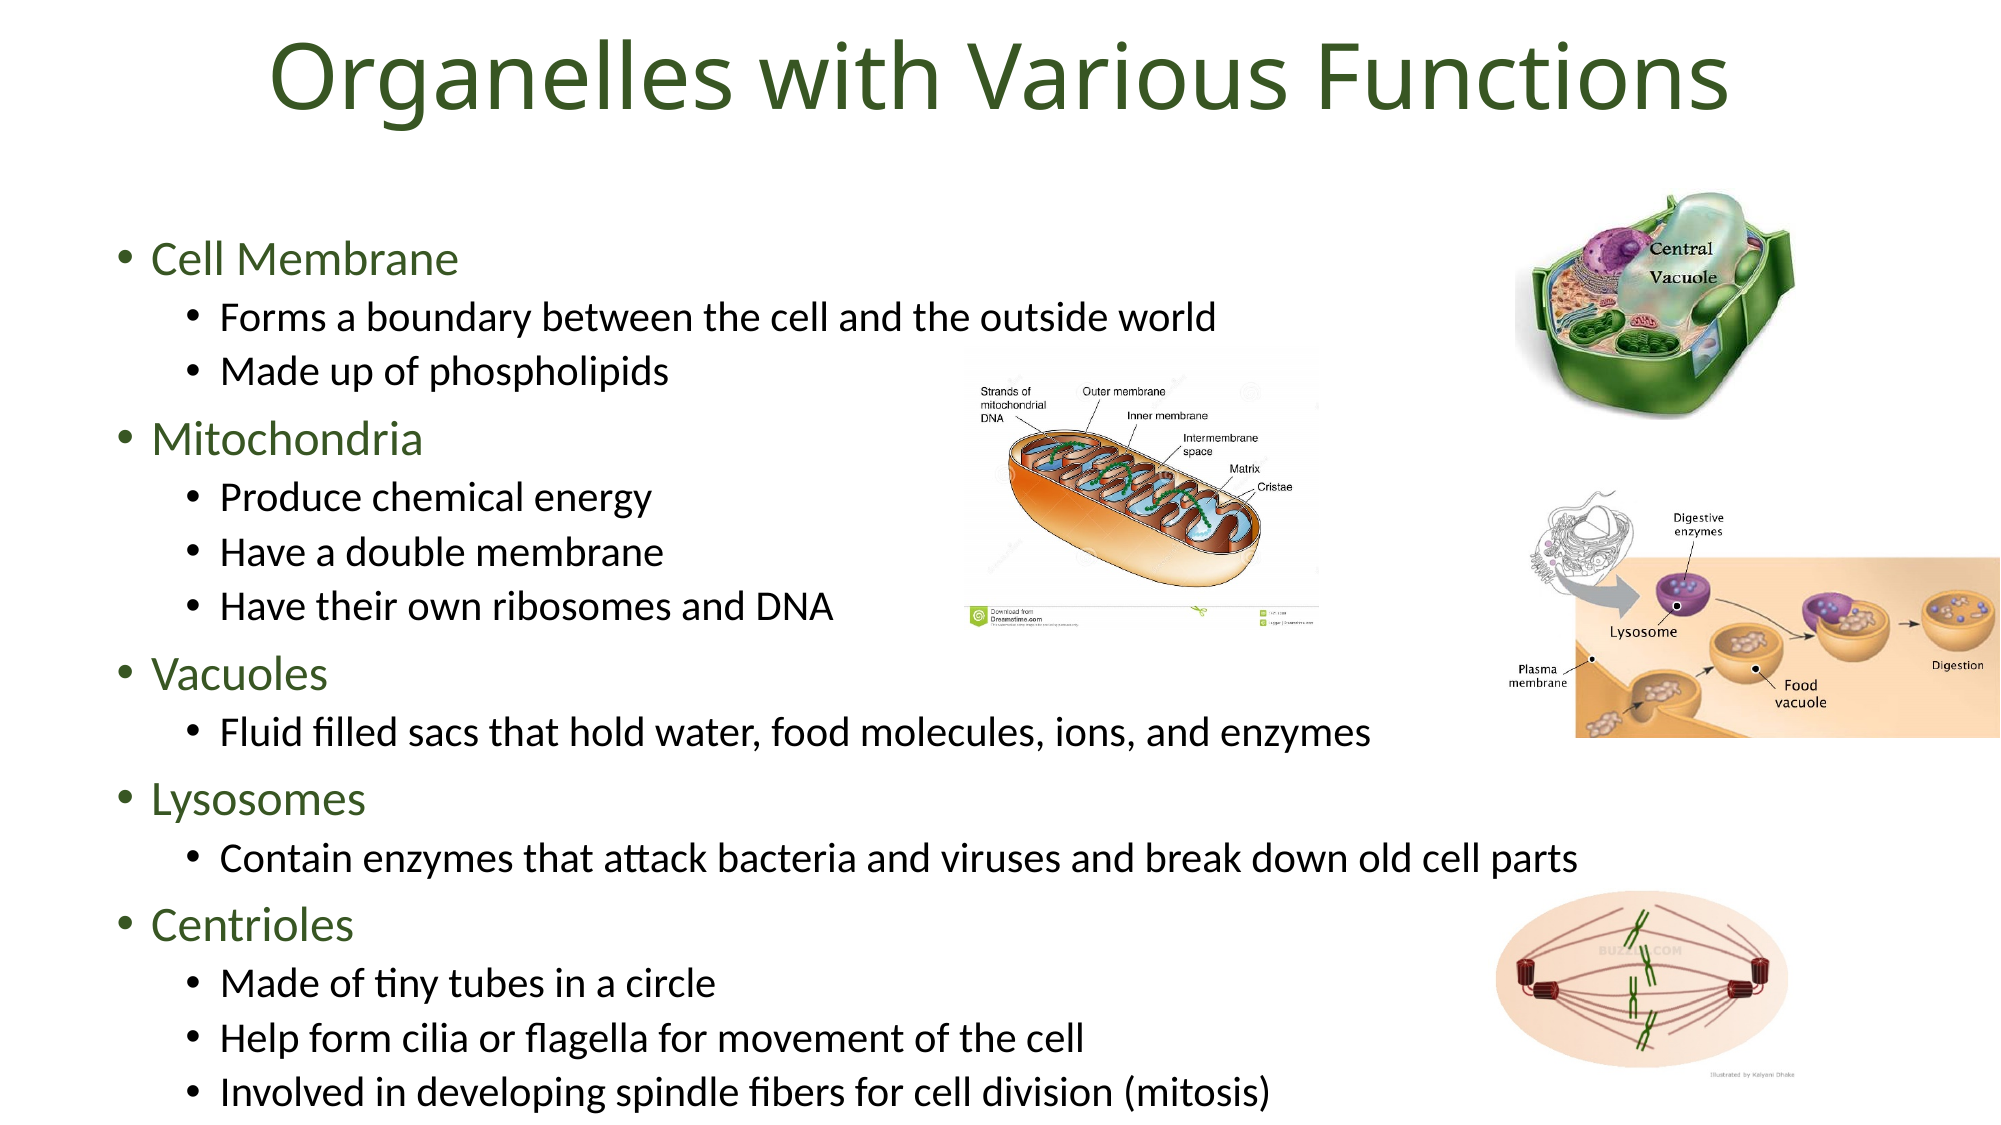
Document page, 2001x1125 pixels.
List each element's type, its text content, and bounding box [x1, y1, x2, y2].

picture [1506, 487, 2000, 738]
title Organelles with Various Functions [137, 0, 1863, 189]
picture [964, 345, 1319, 630]
picture [1488, 888, 1796, 1079]
picture [1514, 188, 1796, 420]
list Cell Membrane Forms a boundary between the cell and the outside world Made up of phospholipids Mitochondria Produce chemical energy Have a double membrane Have their own ribosomes and DNA Vacuoles Fluid filled sacs that hold water, food molecules, ions, and enzymes Lysosomes Contain enzymes that attack bacteria and viruses and break down old cell parts Centrioles Made of tiny tubes in a circle Help form cilia or flagella for movement of the cell Involved in developing spindle fibers for cell division (mitosis) [101, 224, 1827, 1125]
